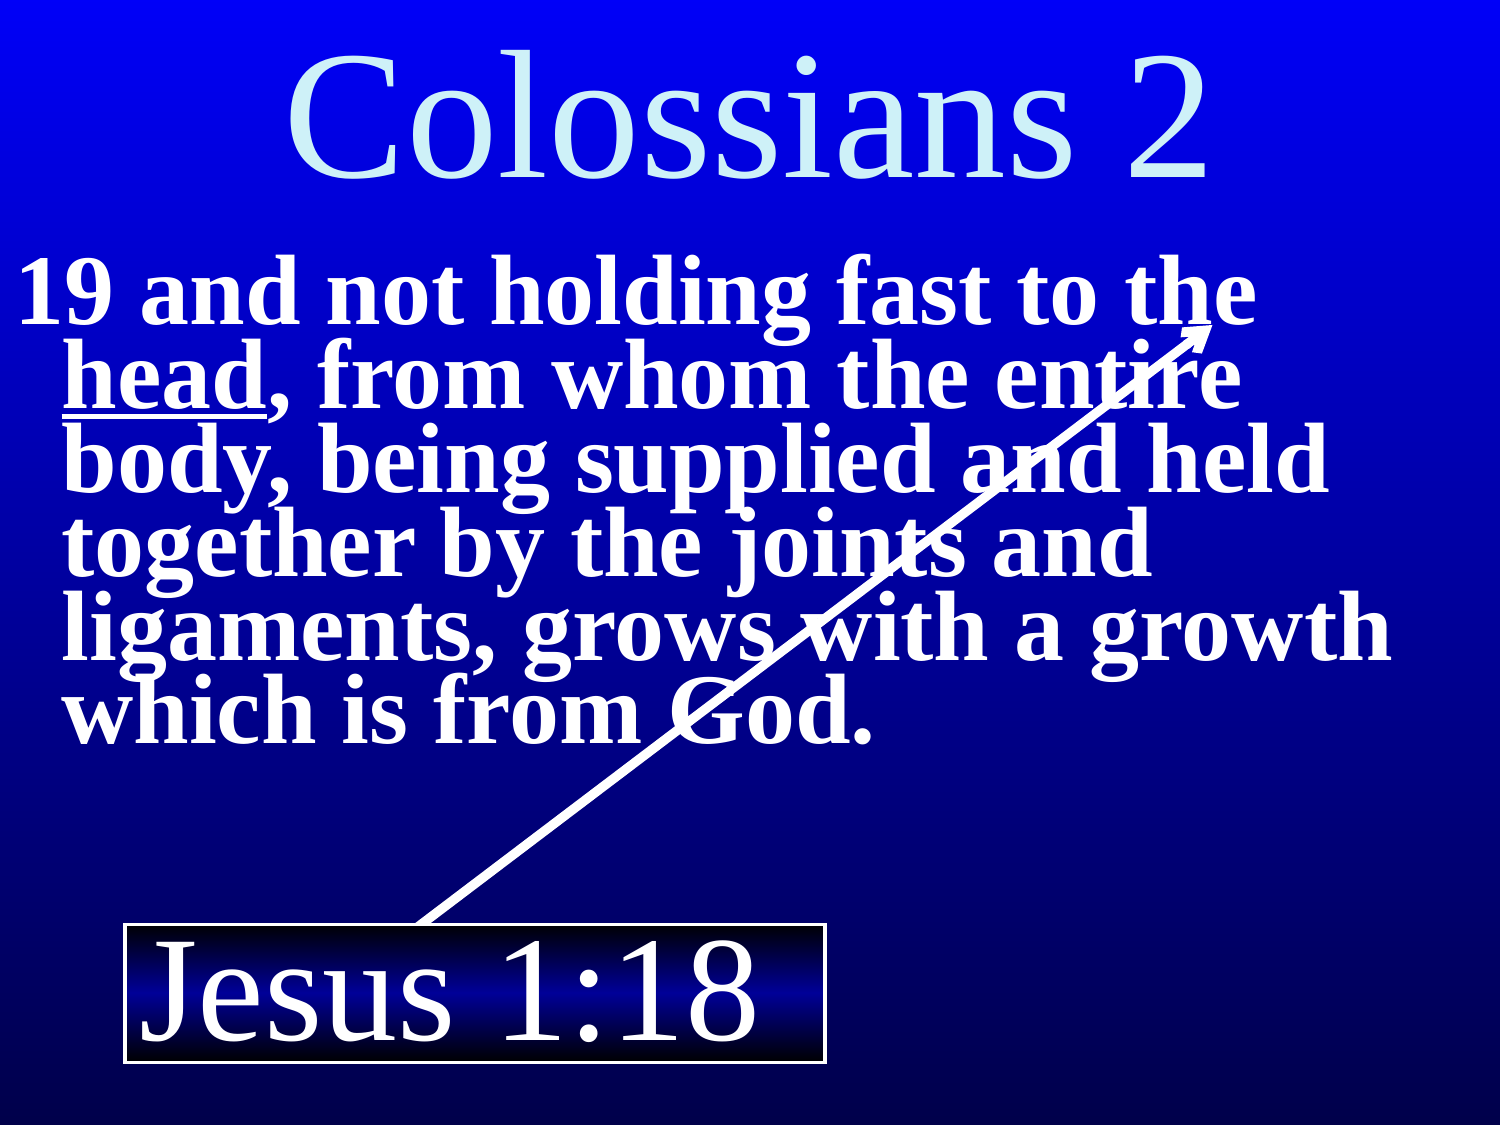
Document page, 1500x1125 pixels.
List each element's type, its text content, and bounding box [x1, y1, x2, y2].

text_box Jesus 1:18 [125, 924, 825, 1063]
title Colossians 2 [0, 0, 1500, 251]
text_box [421, 324, 1213, 924]
list 19 and not holding fast to the head, from whom the entire body, being supplied and held together by the joints and ligaments, grows with a growth which is from God. [0, 251, 1500, 1051]
